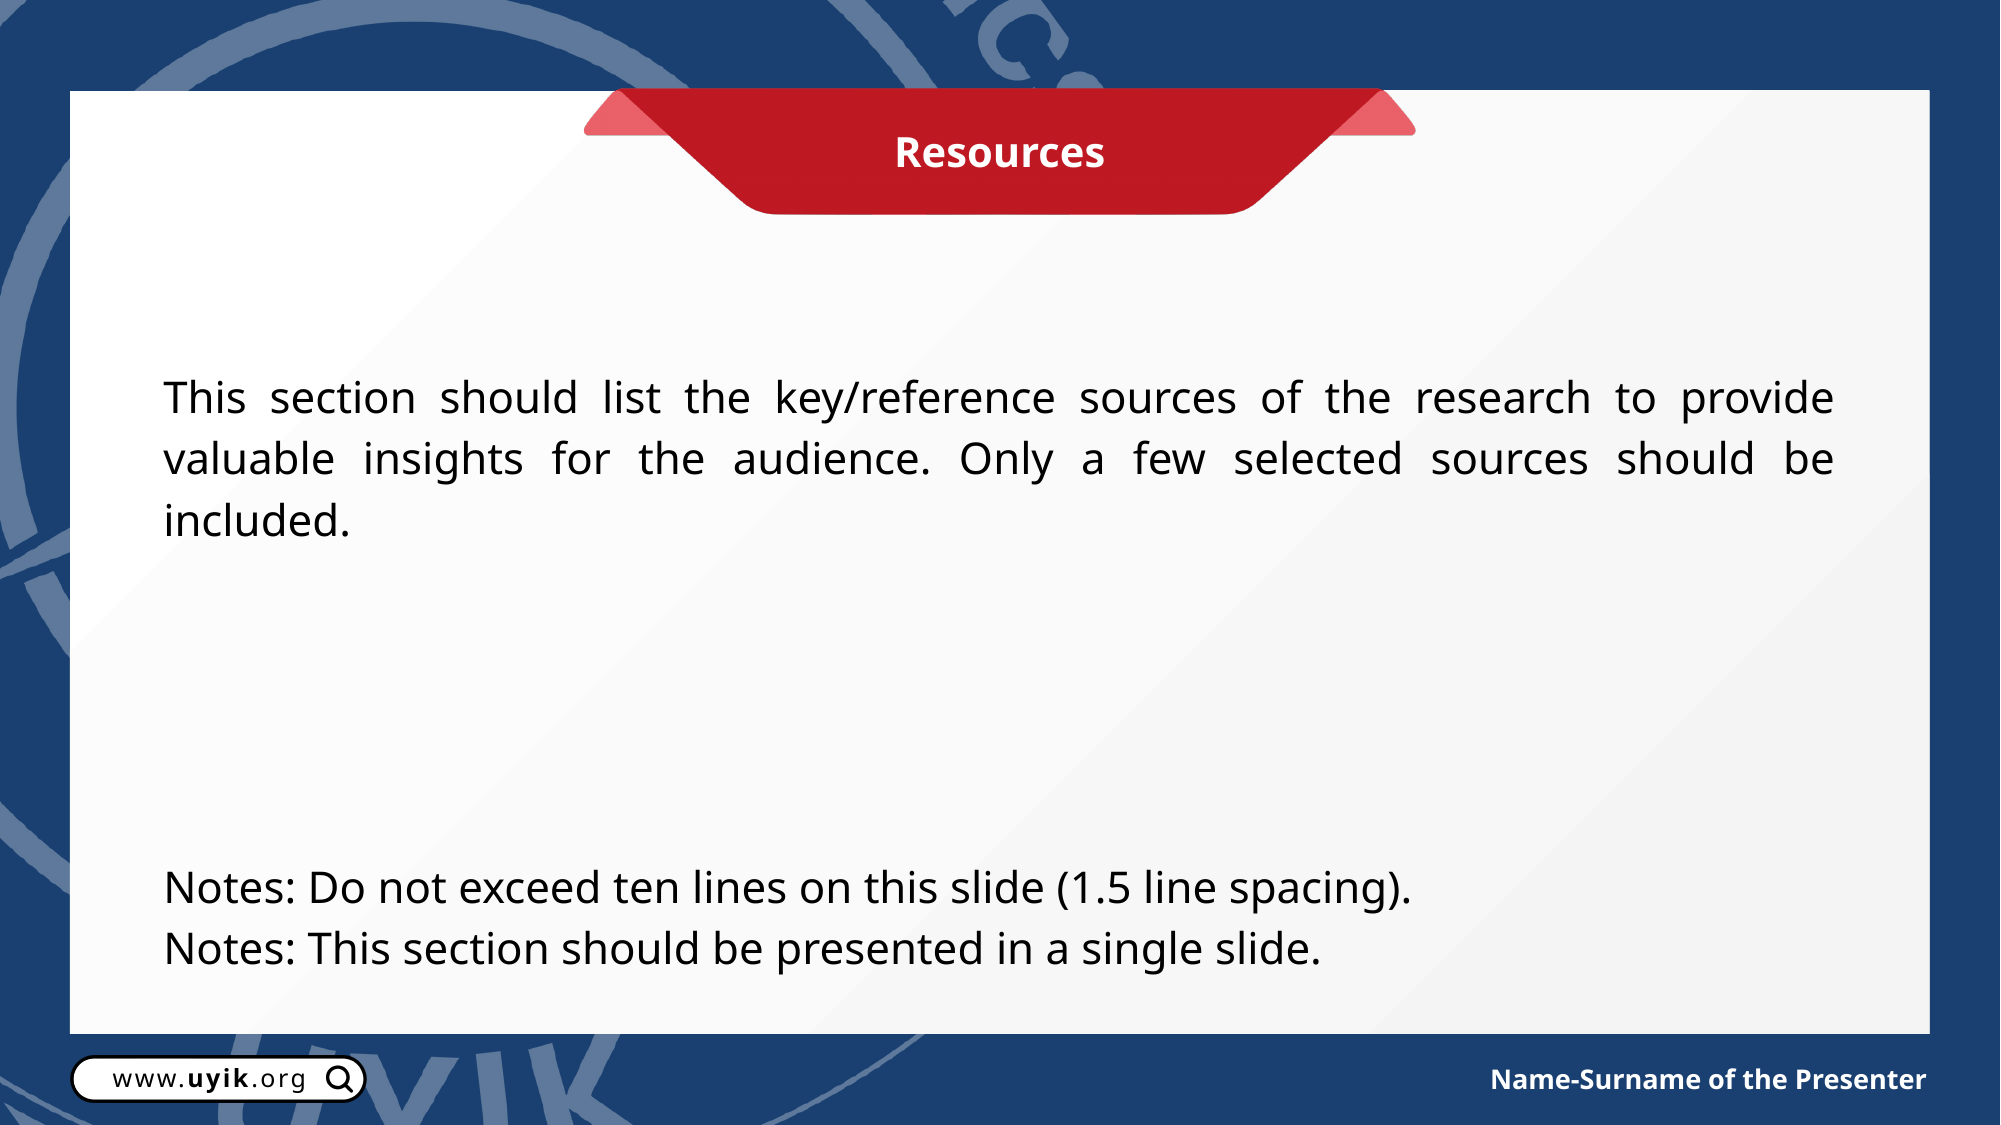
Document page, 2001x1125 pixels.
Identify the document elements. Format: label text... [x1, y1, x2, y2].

text_box [0, 0, 1105, 1125]
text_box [69, 1055, 369, 1104]
text_box Name-Surname of the Presenter [1487, 1057, 1930, 1096]
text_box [69, 90, 1930, 1035]
